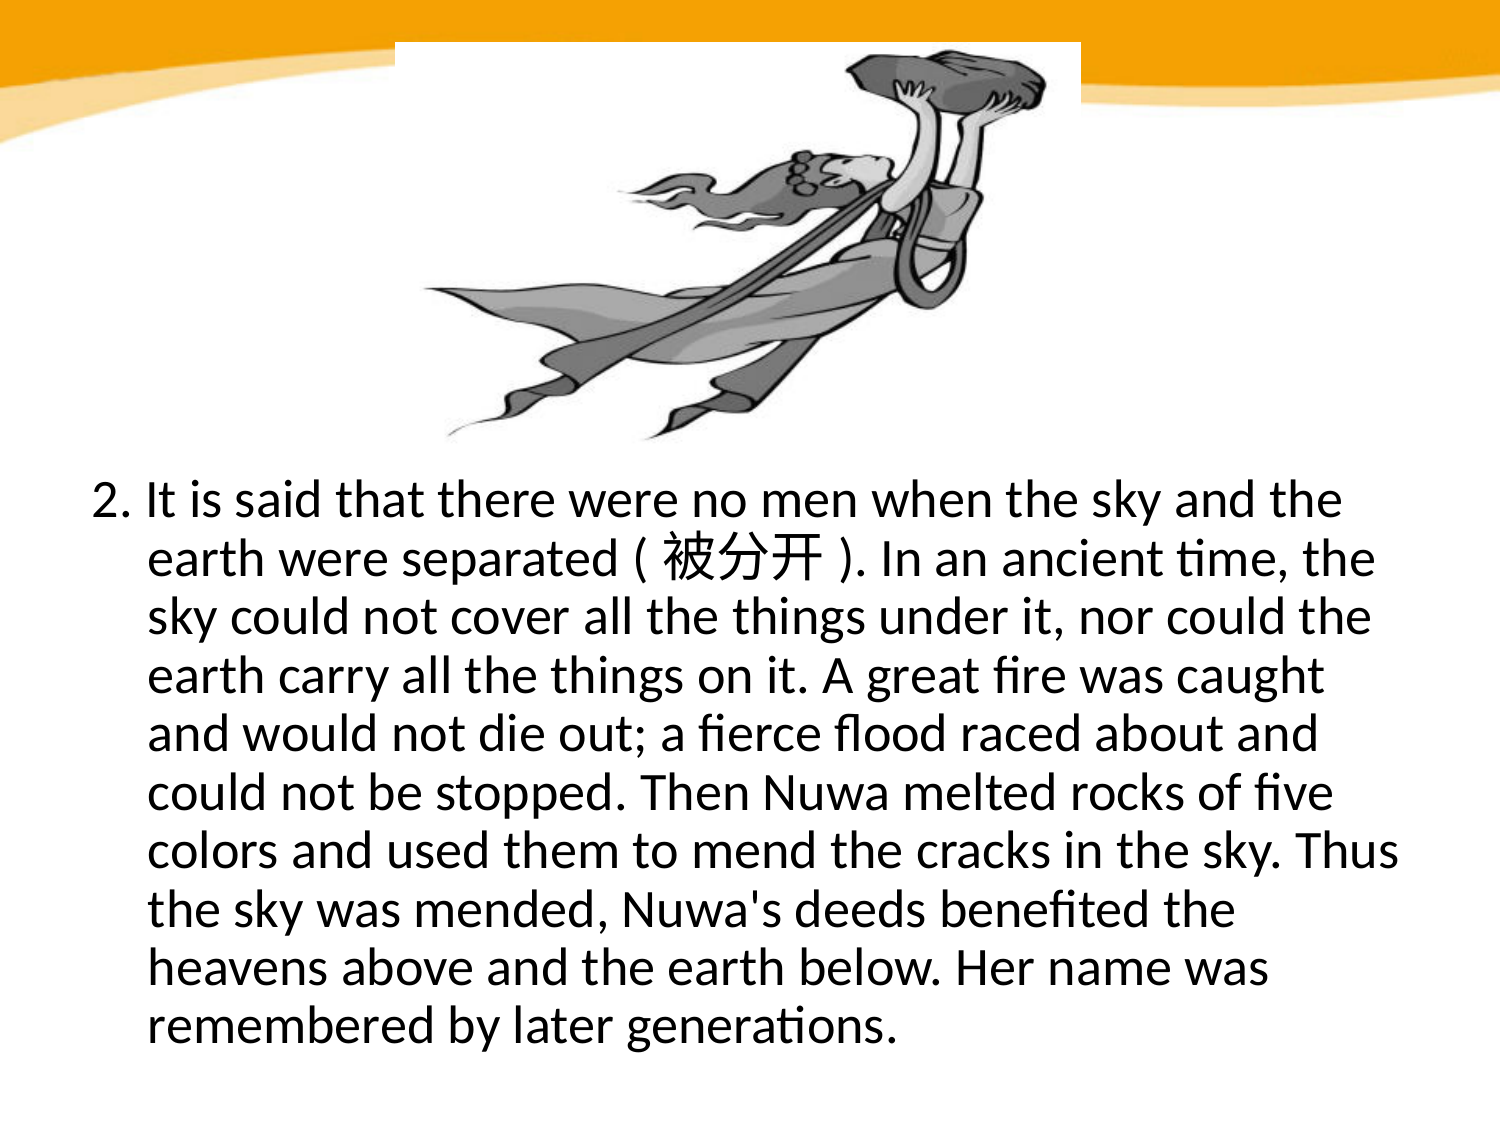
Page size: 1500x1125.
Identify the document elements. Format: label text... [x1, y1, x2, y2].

picture [0, 0, 1500, 1125]
list 2. It is said that there were no men when the sky and the earth were separated (被分开). In an ancient time, the sky could not cover all the things under it, nor could the earth carry all the things on it. A great fire was caught and would not die out; a fierce flood raced about and could not be stopped. Then Nuwa melted rocks of five colors and used them to mend the cracks in the sky. Thus the sky was mended, Nuwa's deeds benefited the heavens above and the earth below. Her name was remembered by later generations. [76, 463, 1427, 1125]
